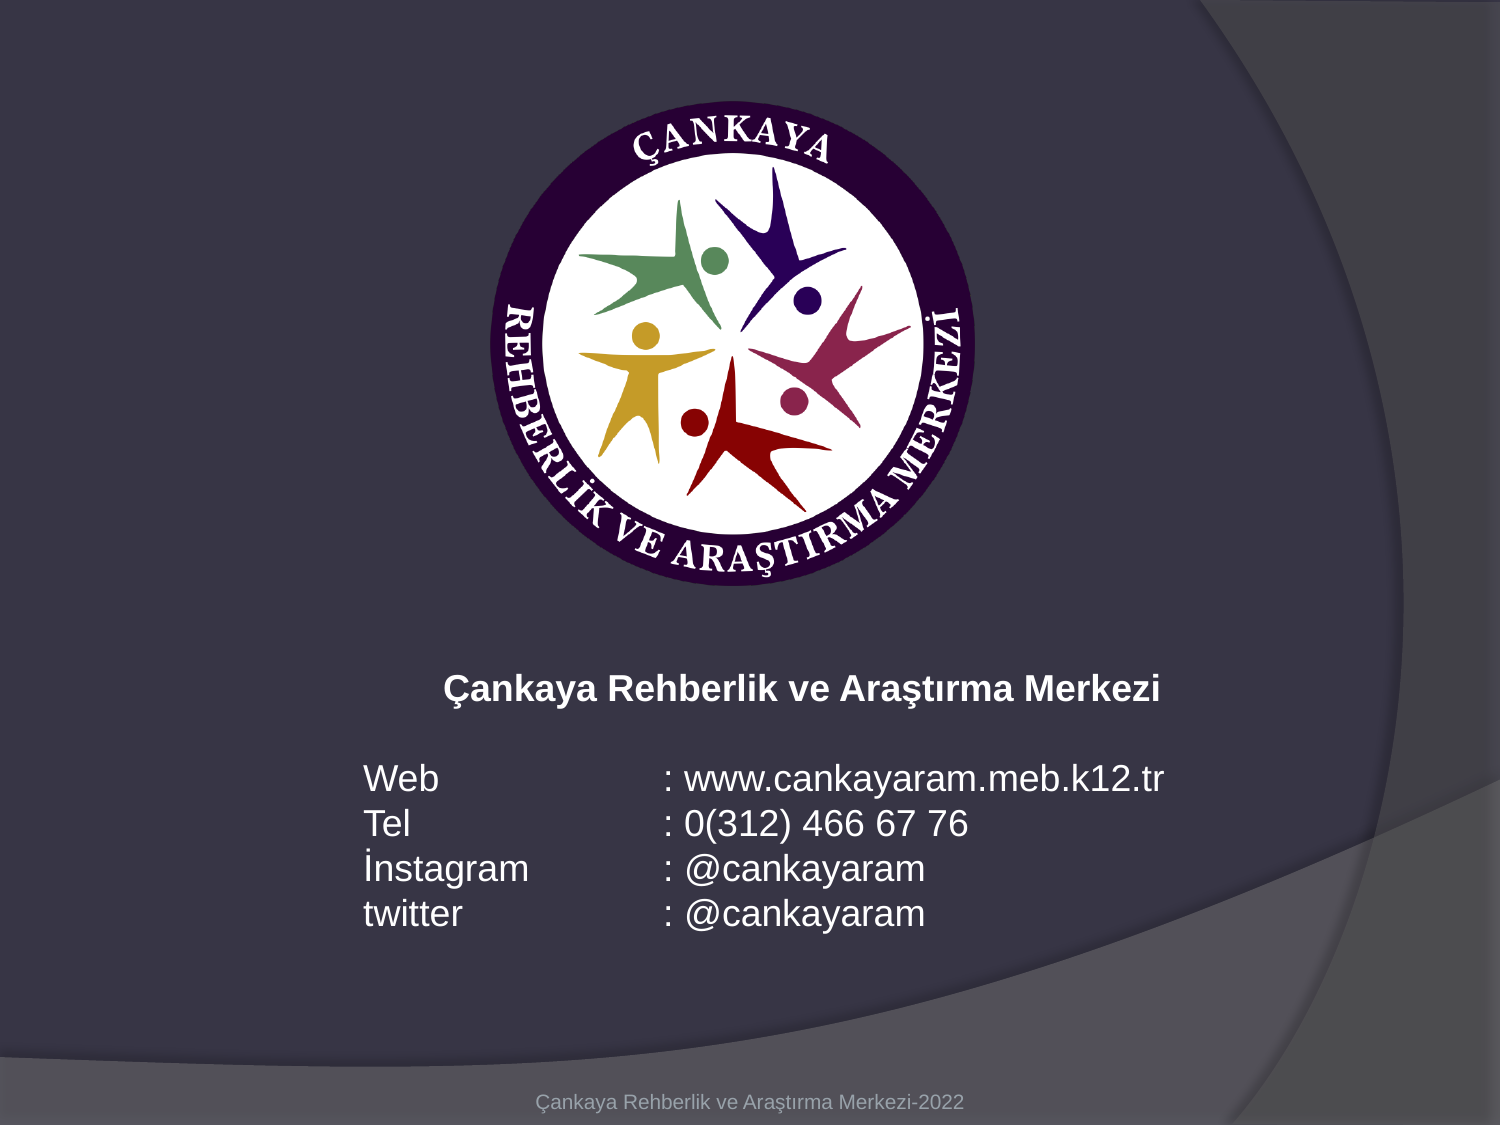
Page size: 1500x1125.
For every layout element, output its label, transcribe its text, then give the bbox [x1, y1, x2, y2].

text_box Çankaya Rehberlik ve Araştırma Merkezi Web : www.cankayaram.meb.k12.tr Tel : 0(312) 466 67 76 İnstagram : @cankayaram twitter : @cankayaram [348, 656, 1257, 987]
picture [489, 101, 975, 587]
footer Çankaya Rehberlik ve Araştırma Merkezi-2022 [512, 1053, 988, 1114]
